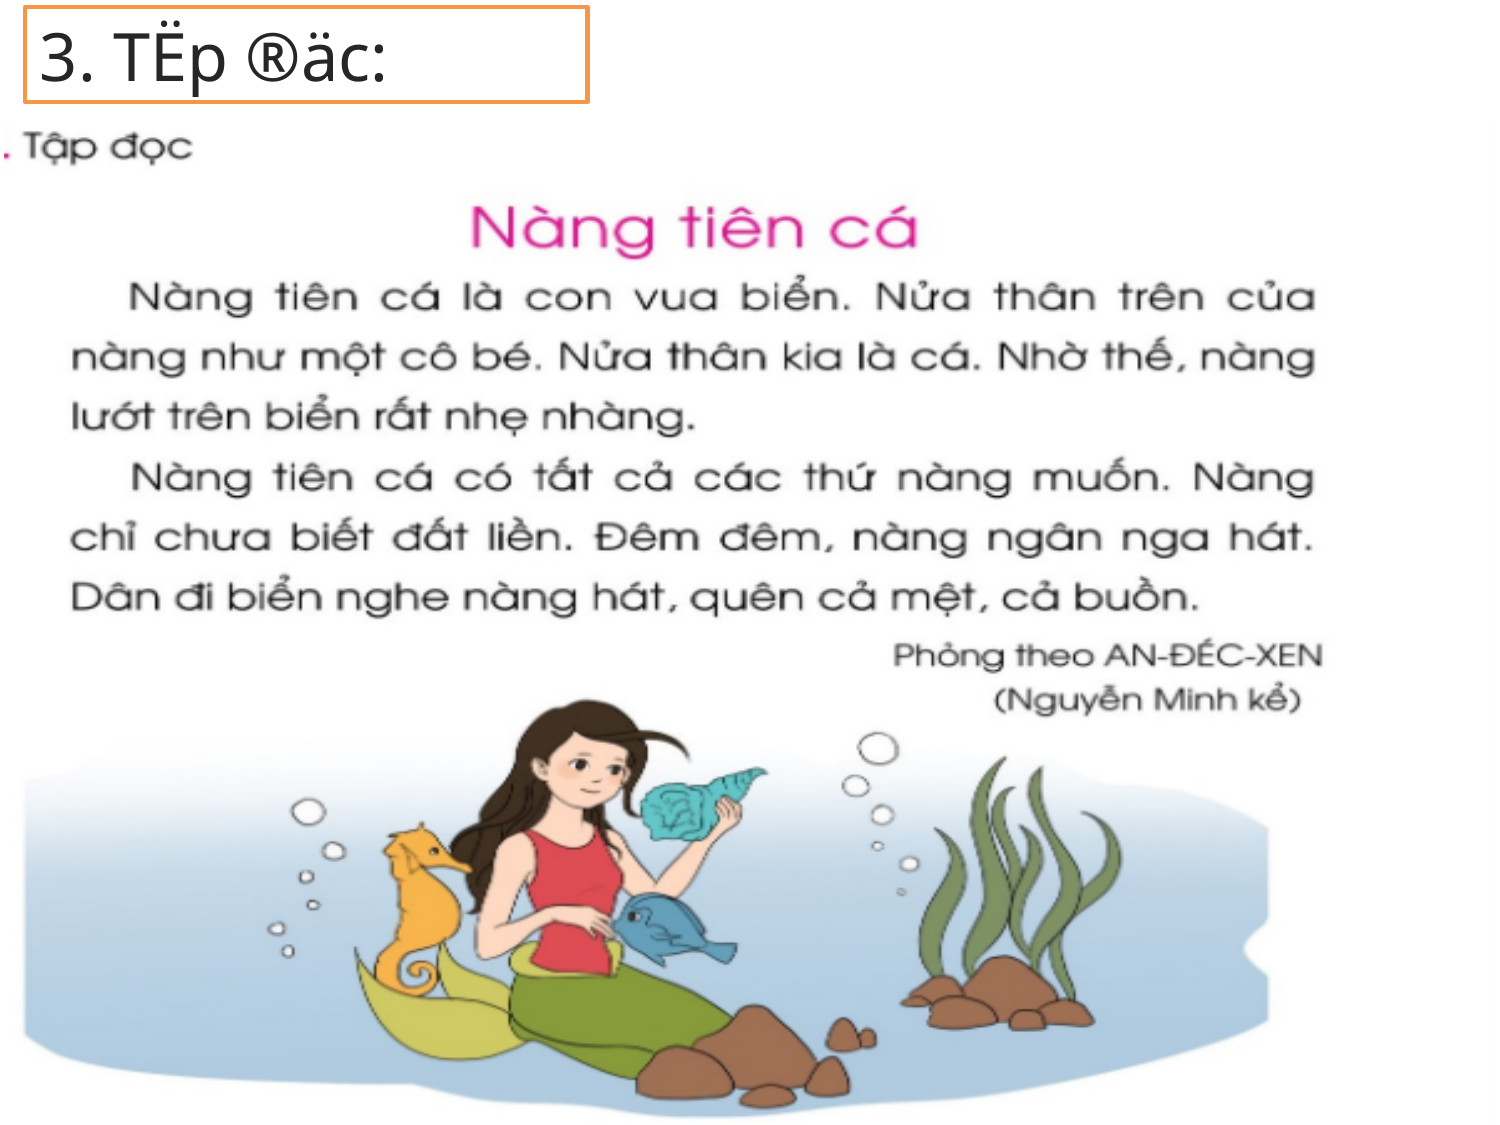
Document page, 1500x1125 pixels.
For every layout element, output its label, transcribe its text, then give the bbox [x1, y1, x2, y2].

text_box 3. TËp ®äc: [23, 5, 590, 104]
picture [3, 124, 1492, 1125]
